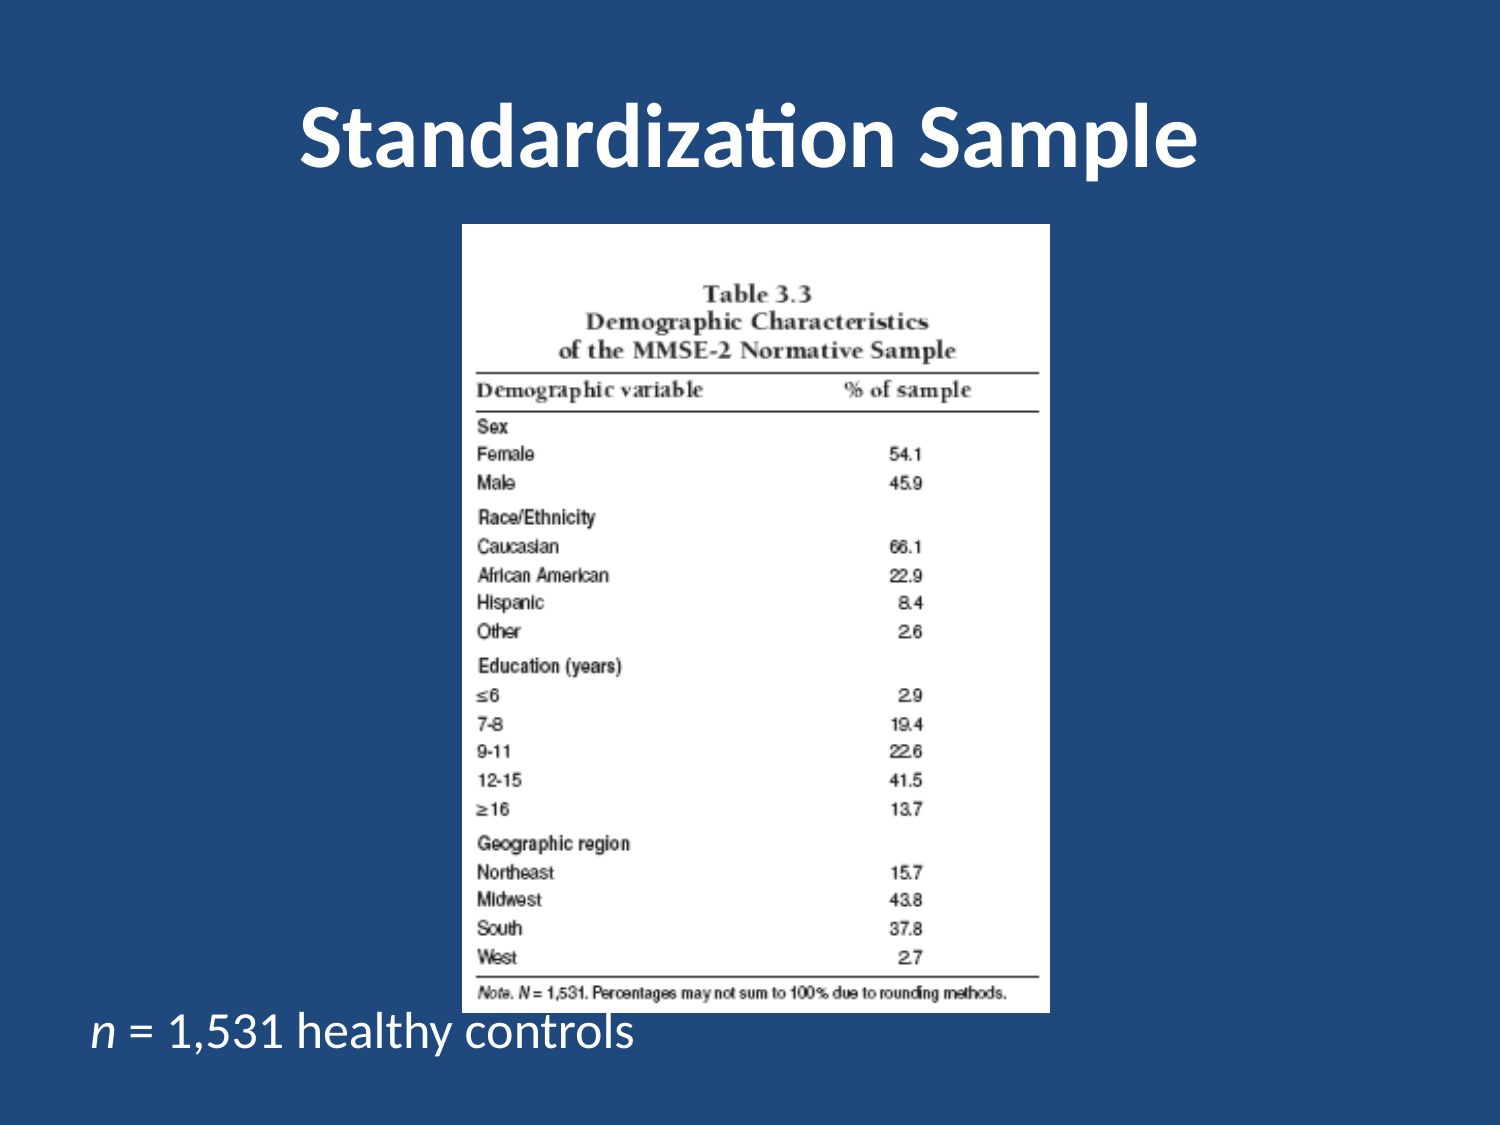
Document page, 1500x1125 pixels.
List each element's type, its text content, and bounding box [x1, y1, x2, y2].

title Standardization Sample [75, 37, 1425, 225]
list n = 1,531 healthy controls [75, 337, 1425, 1125]
picture [462, 224, 1051, 1013]
